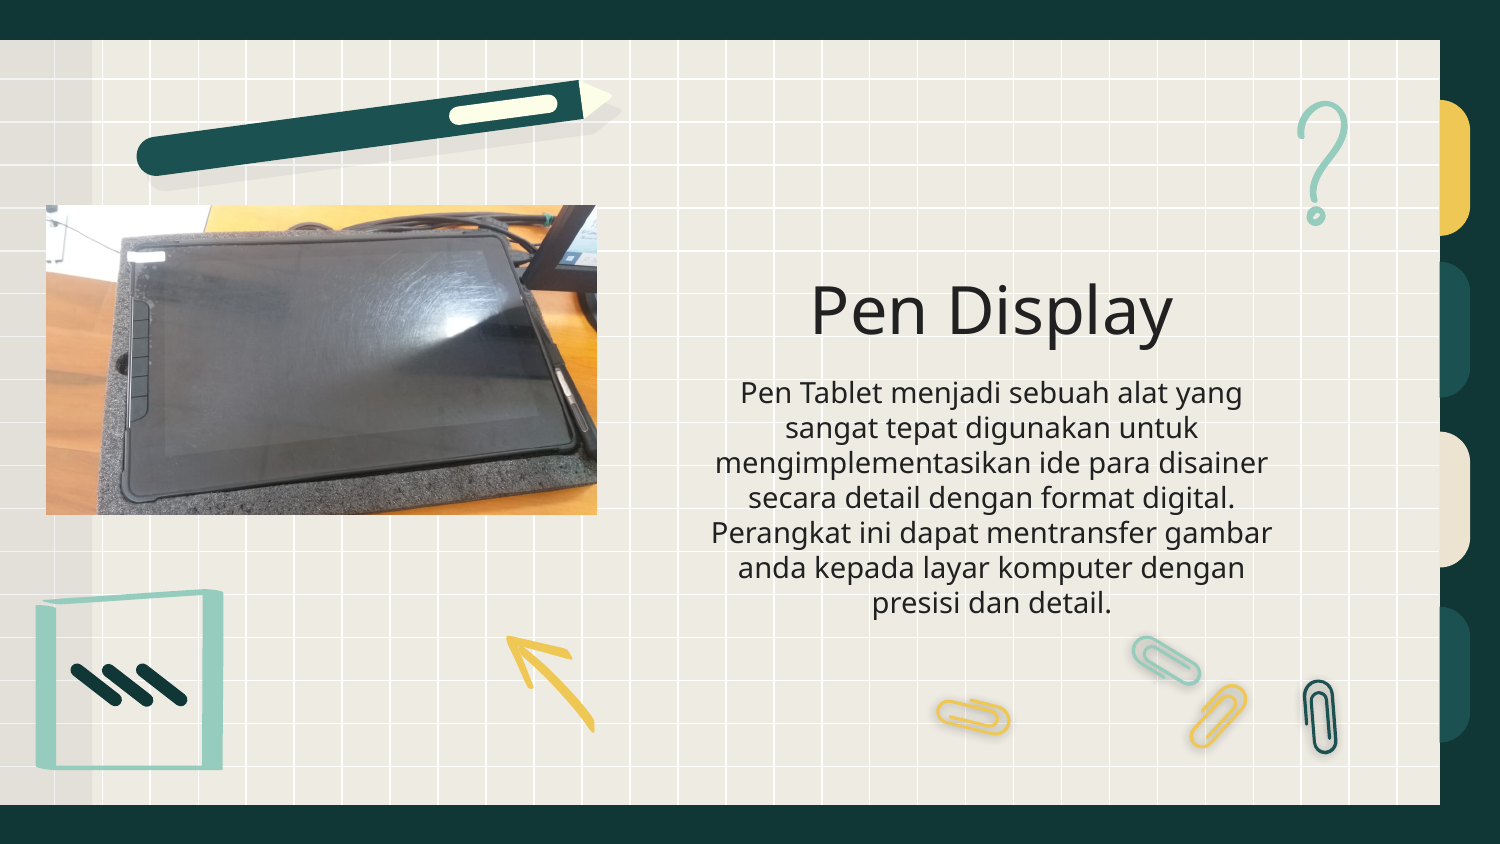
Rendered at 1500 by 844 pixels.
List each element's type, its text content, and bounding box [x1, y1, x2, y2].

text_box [1295, 100, 1350, 227]
text_box [35, 589, 224, 771]
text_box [529, 611, 585, 741]
subtitle Pen Tablet menjadi sebuah alat yang sangat tepat digunakan untuk mengimplementasikan ide para disainer secara detail dengan format digital. Perangkat ini dapat mentransfer gambar anda kepada layar komputer dengan presisi dan detail. [680, 359, 1304, 597]
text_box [67, 660, 191, 710]
title Pen Display [680, 252, 1304, 356]
picture [46, 204, 597, 515]
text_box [934, 635, 1338, 755]
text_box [135, 106, 624, 163]
